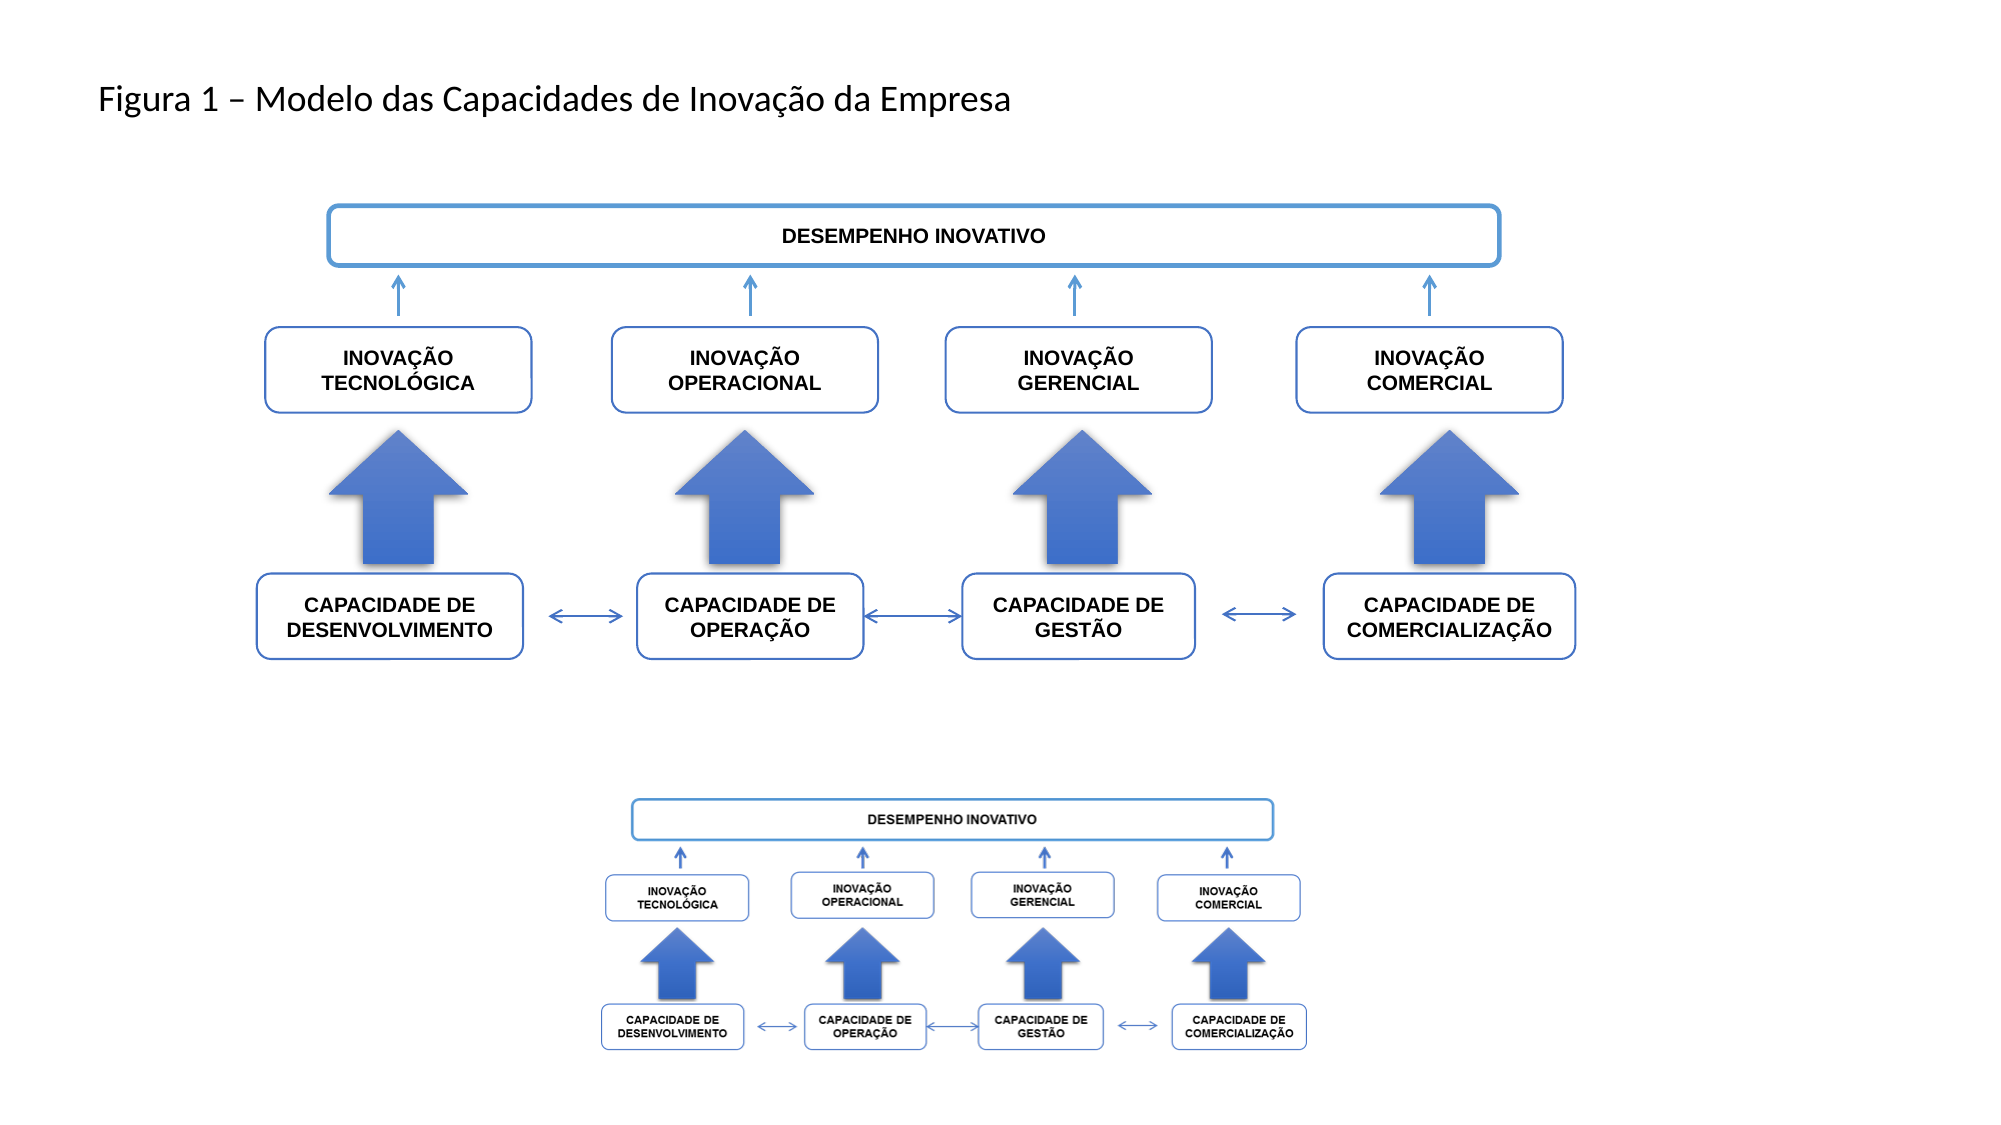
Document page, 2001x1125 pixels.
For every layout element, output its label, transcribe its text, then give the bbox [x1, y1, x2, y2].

picture [601, 798, 1307, 1053]
text_box Figura 1 – Modelo das Capacidades de Inovação da Empresa [83, 66, 1028, 127]
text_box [256, 205, 1576, 659]
